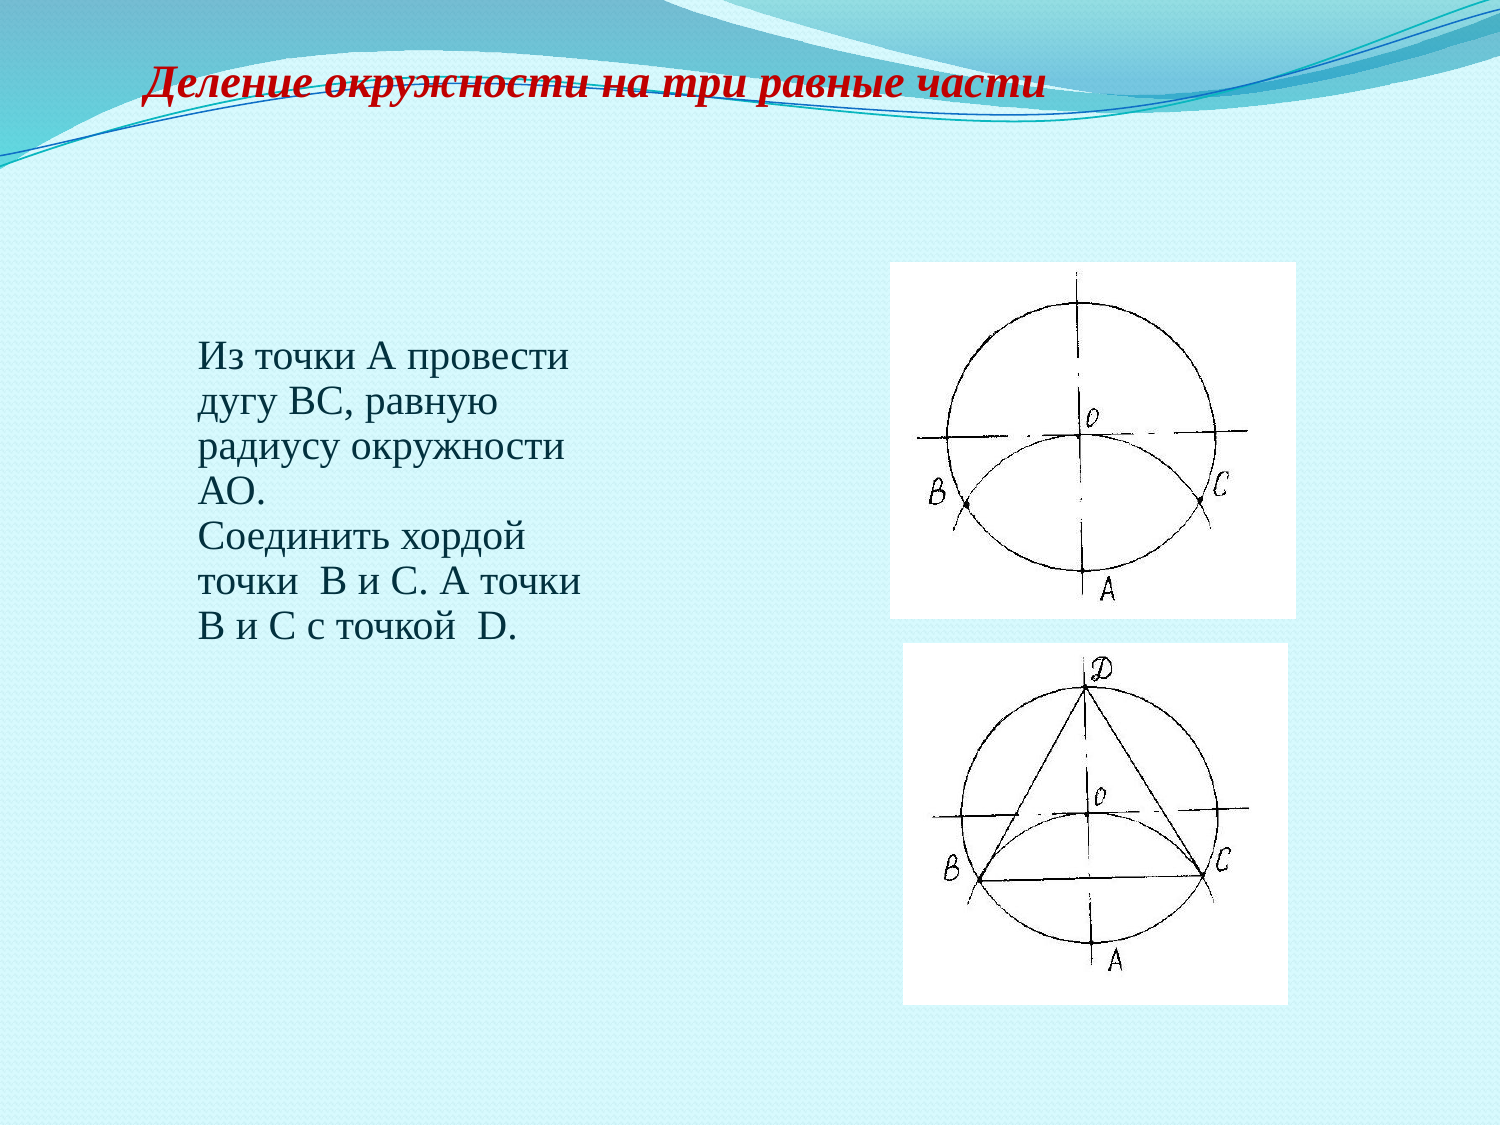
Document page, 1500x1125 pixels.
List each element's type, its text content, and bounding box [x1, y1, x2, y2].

text_box Из точки А провести дугу ВС, равную радиусу окружности АО. Соединить хордой точки В и С. А точки В и С с точкой D. [183, 326, 609, 656]
title Деление окружности на три равные части [145, 42, 1496, 198]
picture [903, 643, 1288, 1006]
picture [890, 261, 1296, 619]
